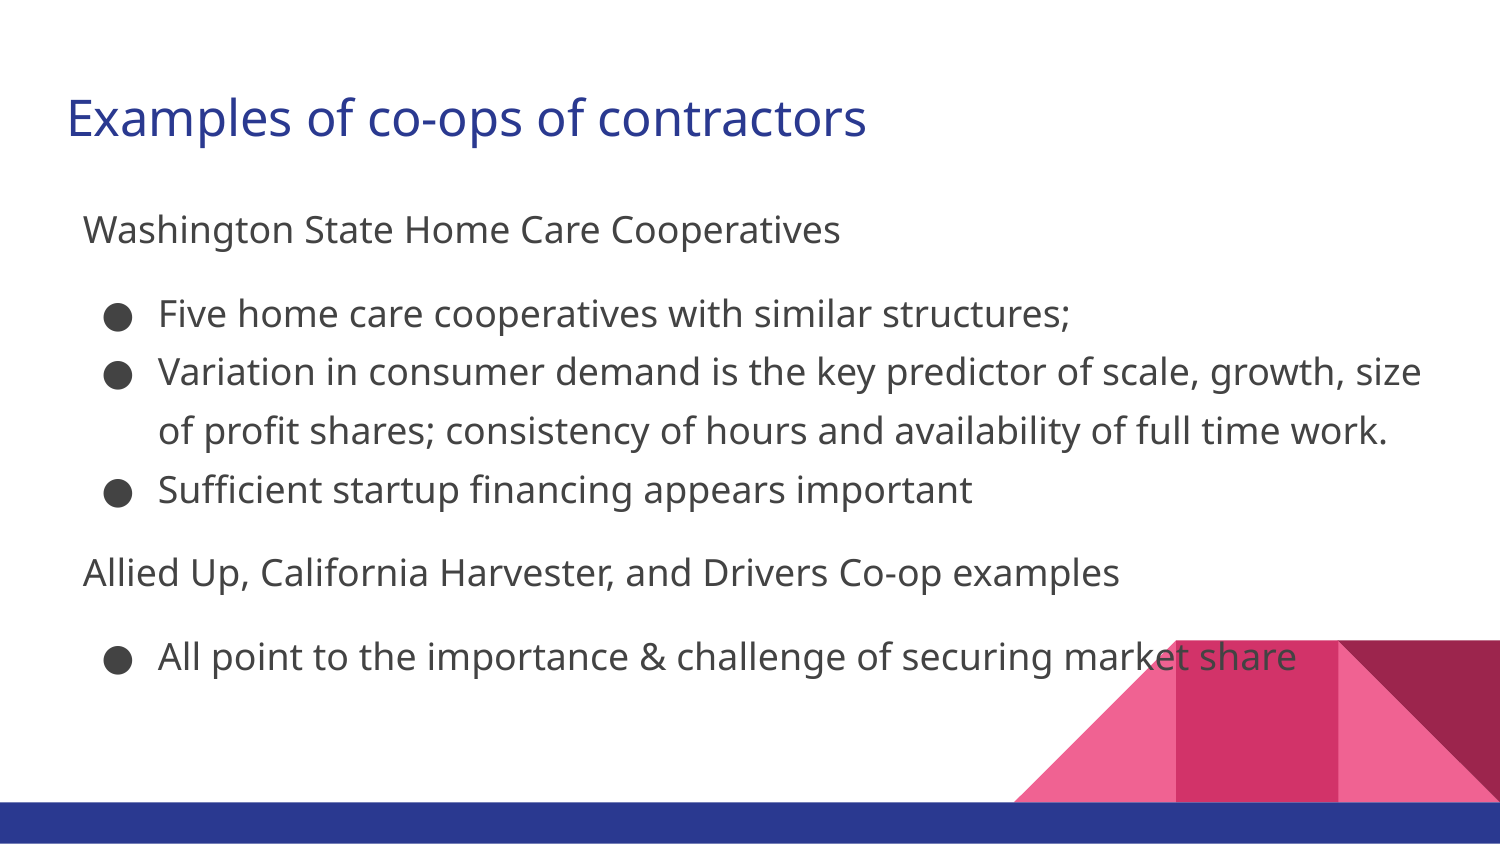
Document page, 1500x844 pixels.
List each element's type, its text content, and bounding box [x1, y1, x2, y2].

list Washington State Home Care Cooperatives Five home care cooperatives with similar structures; Variation in consumer demand is the key predictor of scale, growth, size of profit shares; consistency of hours and availability of full time work. Sufficient startup financing appears important Allied Up, California Harvester, and Drivers Co-op examples All point to the importance & challenge of securing market share [67, 181, 1466, 742]
title Examples of co-ops of contractors [51, 67, 1449, 167]
